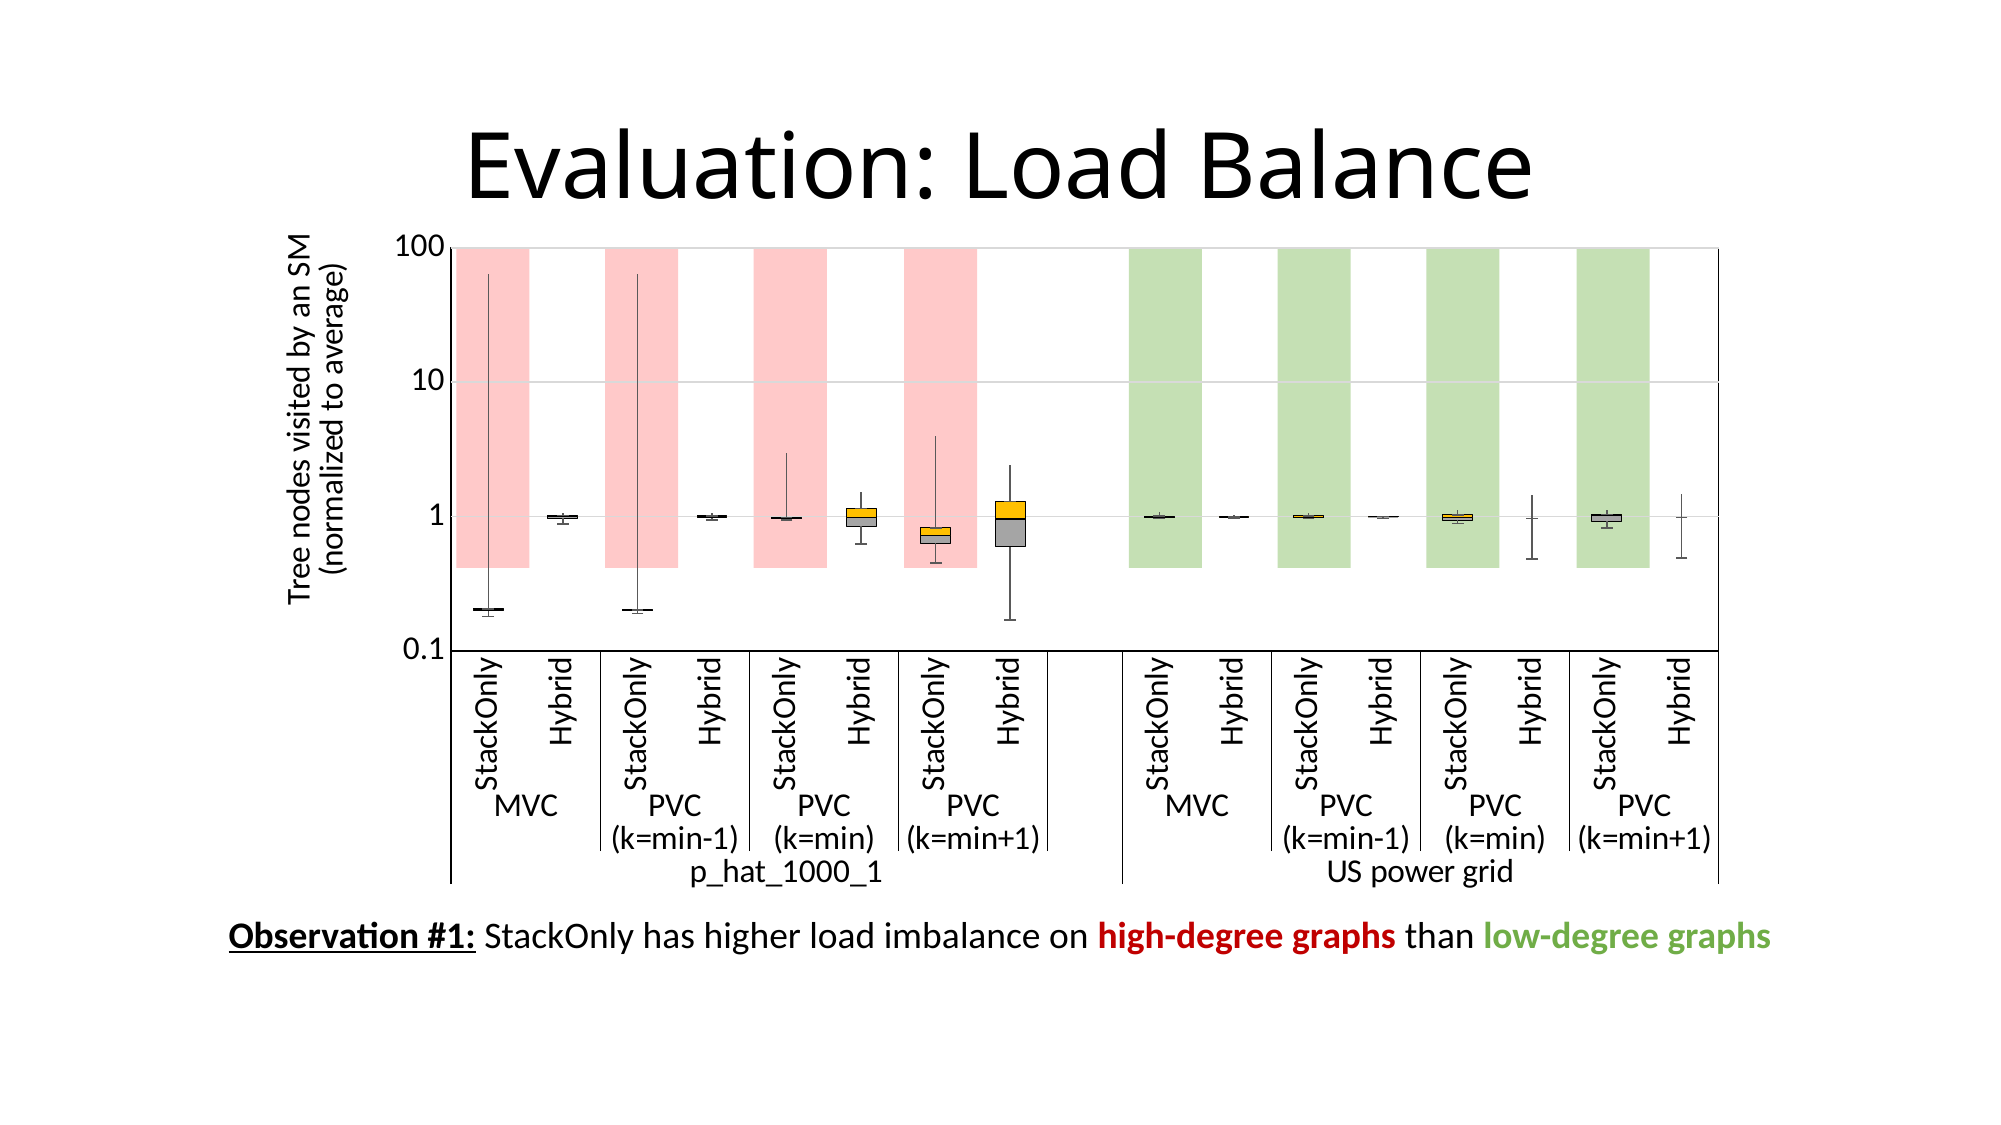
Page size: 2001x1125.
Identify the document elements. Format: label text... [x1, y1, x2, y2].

title Evaluation: Load Balance [137, 59, 1863, 278]
text_box Observation #1: StackOnly has higher load imbalance on high-degree graphs than low-degree graphs [51, 903, 1949, 964]
chart [251, 217, 1749, 904]
